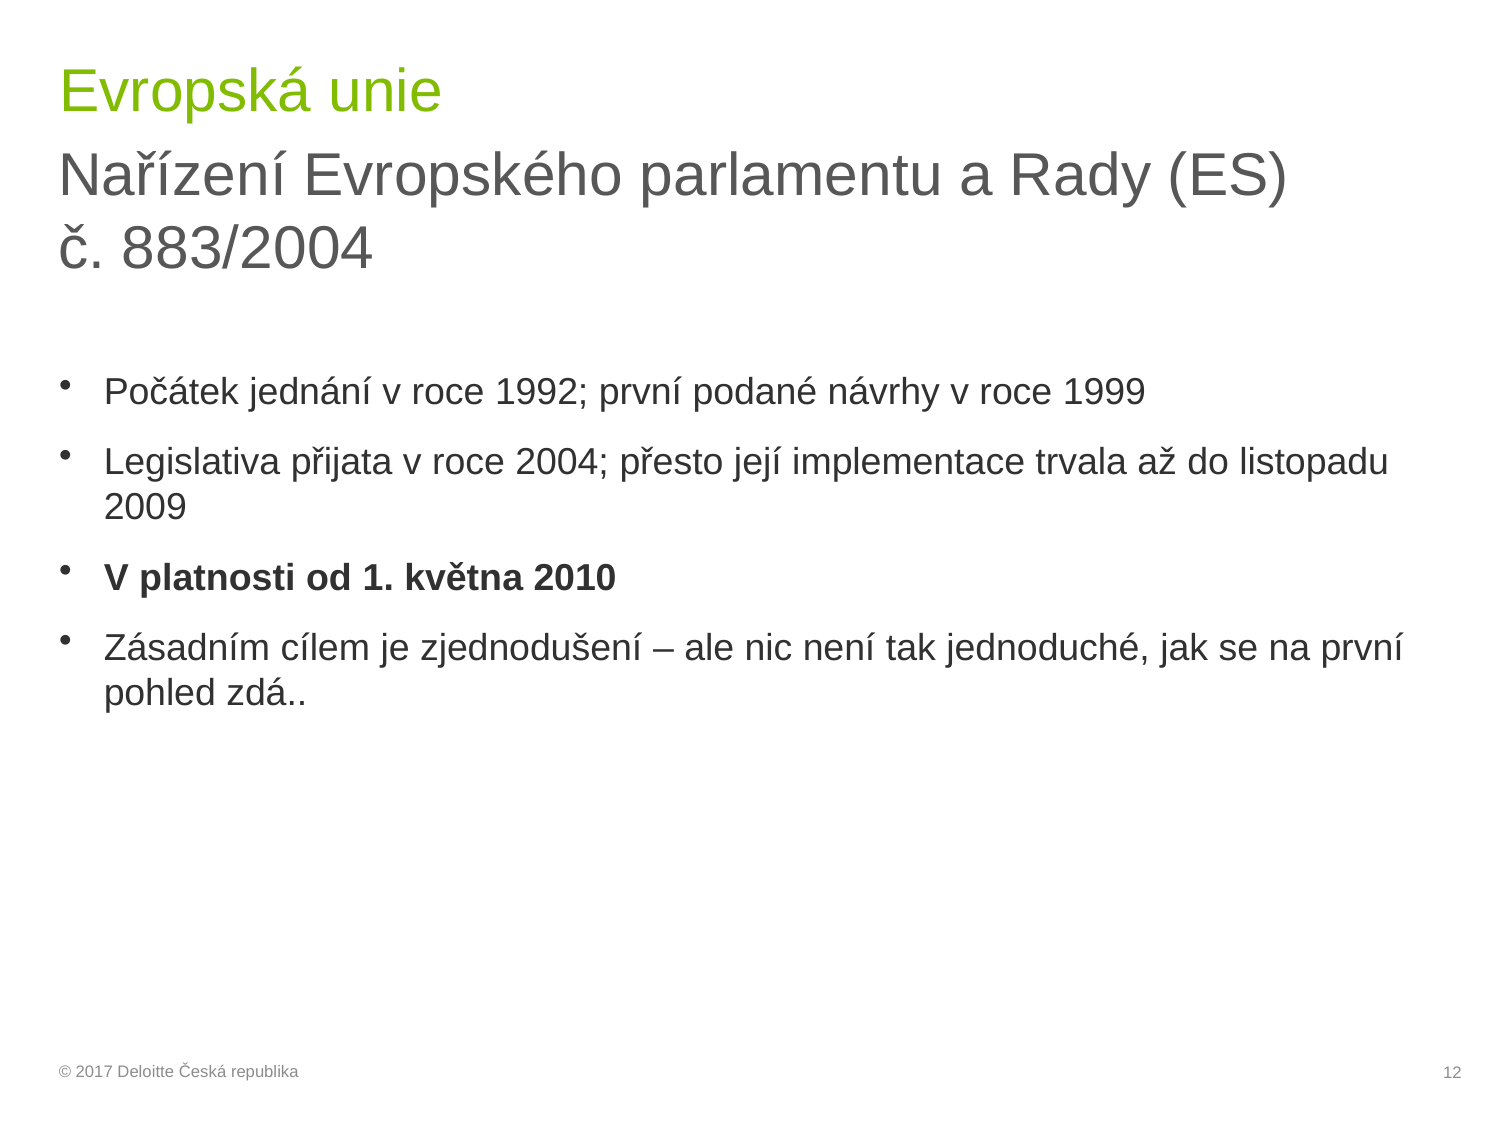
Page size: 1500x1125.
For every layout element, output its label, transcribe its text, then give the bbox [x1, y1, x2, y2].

list Nařízení Evropského parlamentu a Rady (ES) č. 883/2004 [57, 134, 1459, 289]
title Evropská unie [59, 58, 1459, 133]
list Počátek jednání v roce 1992; první podané návrhy v roce 1999 Legislativa přijata v roce 2004; přesto její implementace trvala až do listopadu 2009 V platnosti od 1. května 2010 Zásadním cílem je zjednodušení – ale nic není tak jednoduché, jak se na první pohled zdá.. [58, 297, 1459, 1039]
